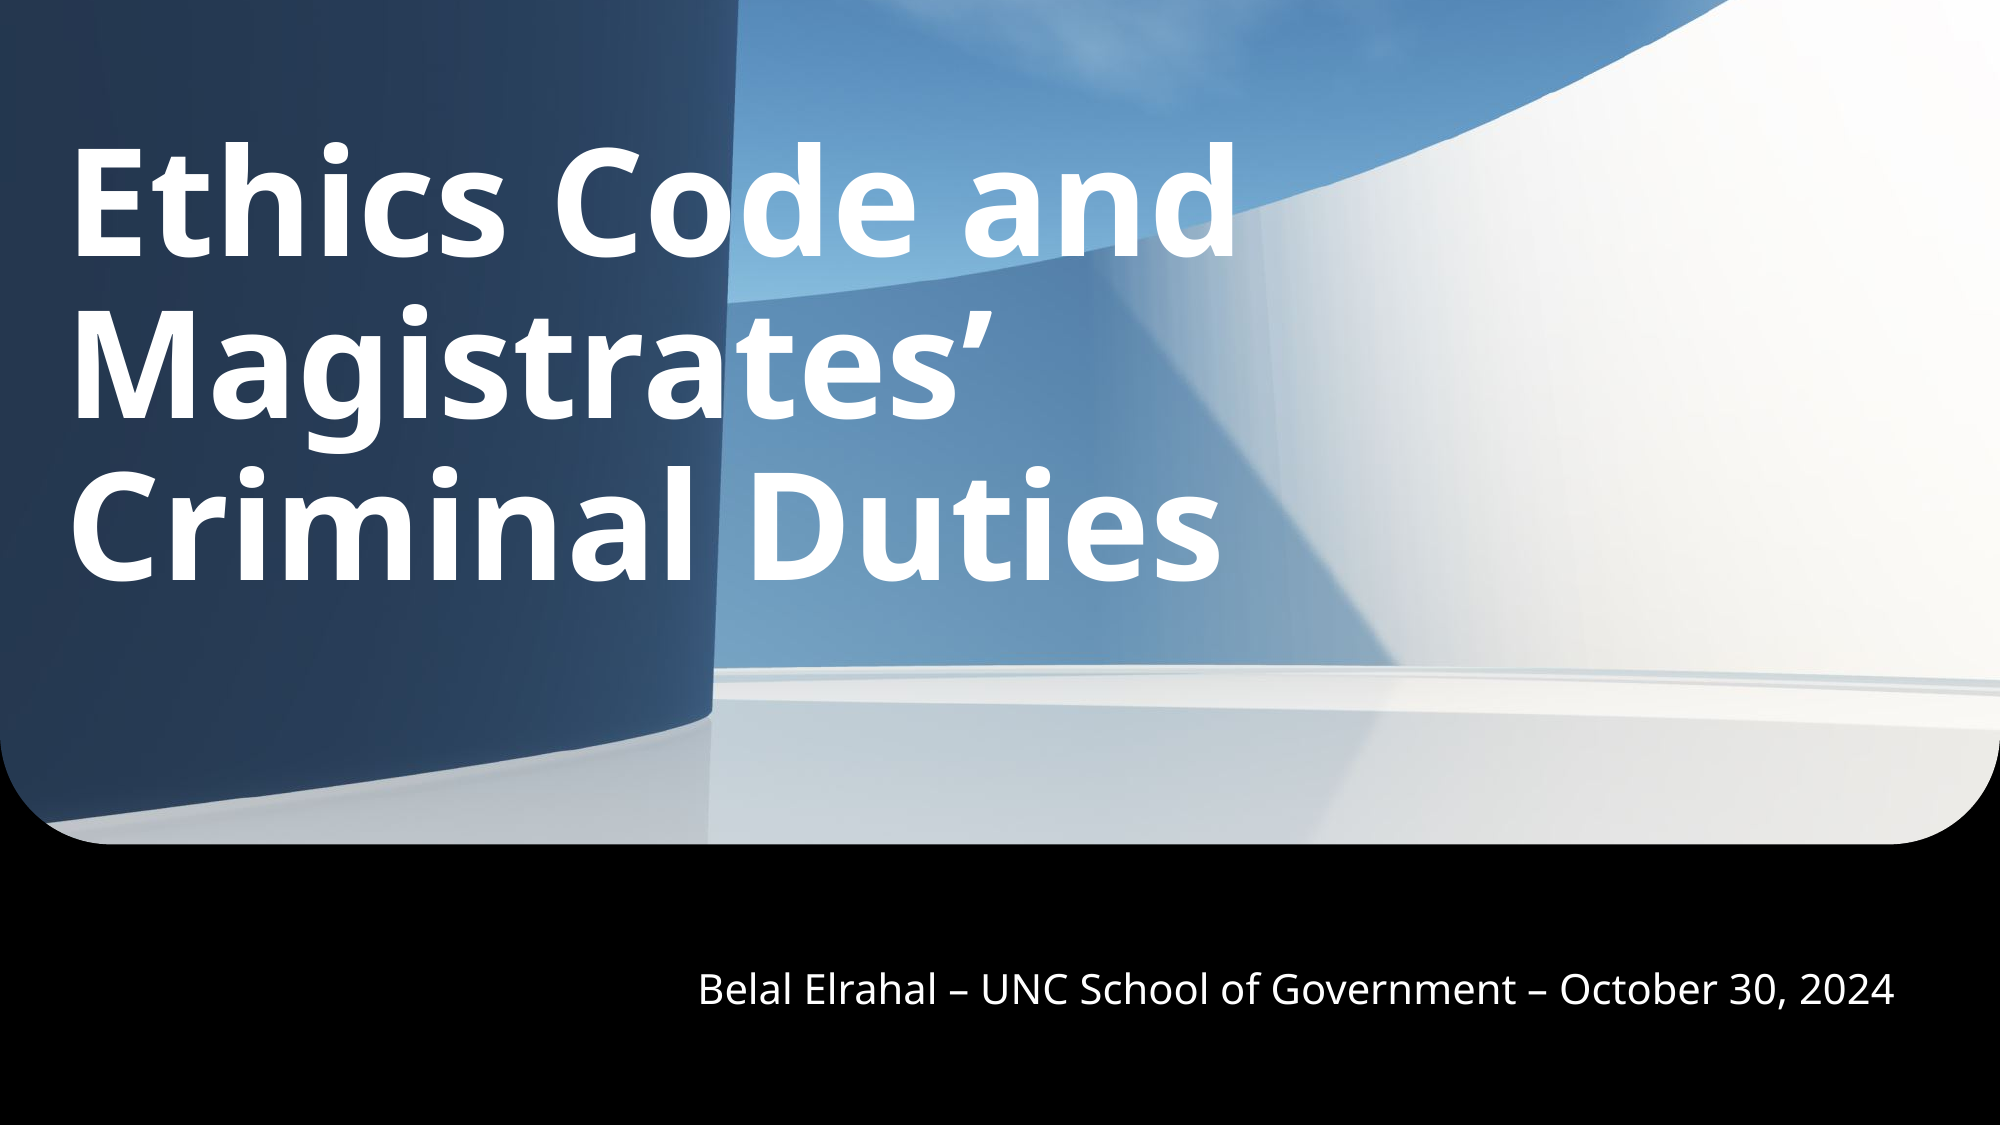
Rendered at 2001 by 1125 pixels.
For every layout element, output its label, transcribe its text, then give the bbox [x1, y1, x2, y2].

text_box [0, 845, 2000, 1125]
subtitle Belal Elrahal – UNC School of Government – October 30, 2024 [128, 914, 1911, 1052]
picture [0, 0, 2000, 845]
